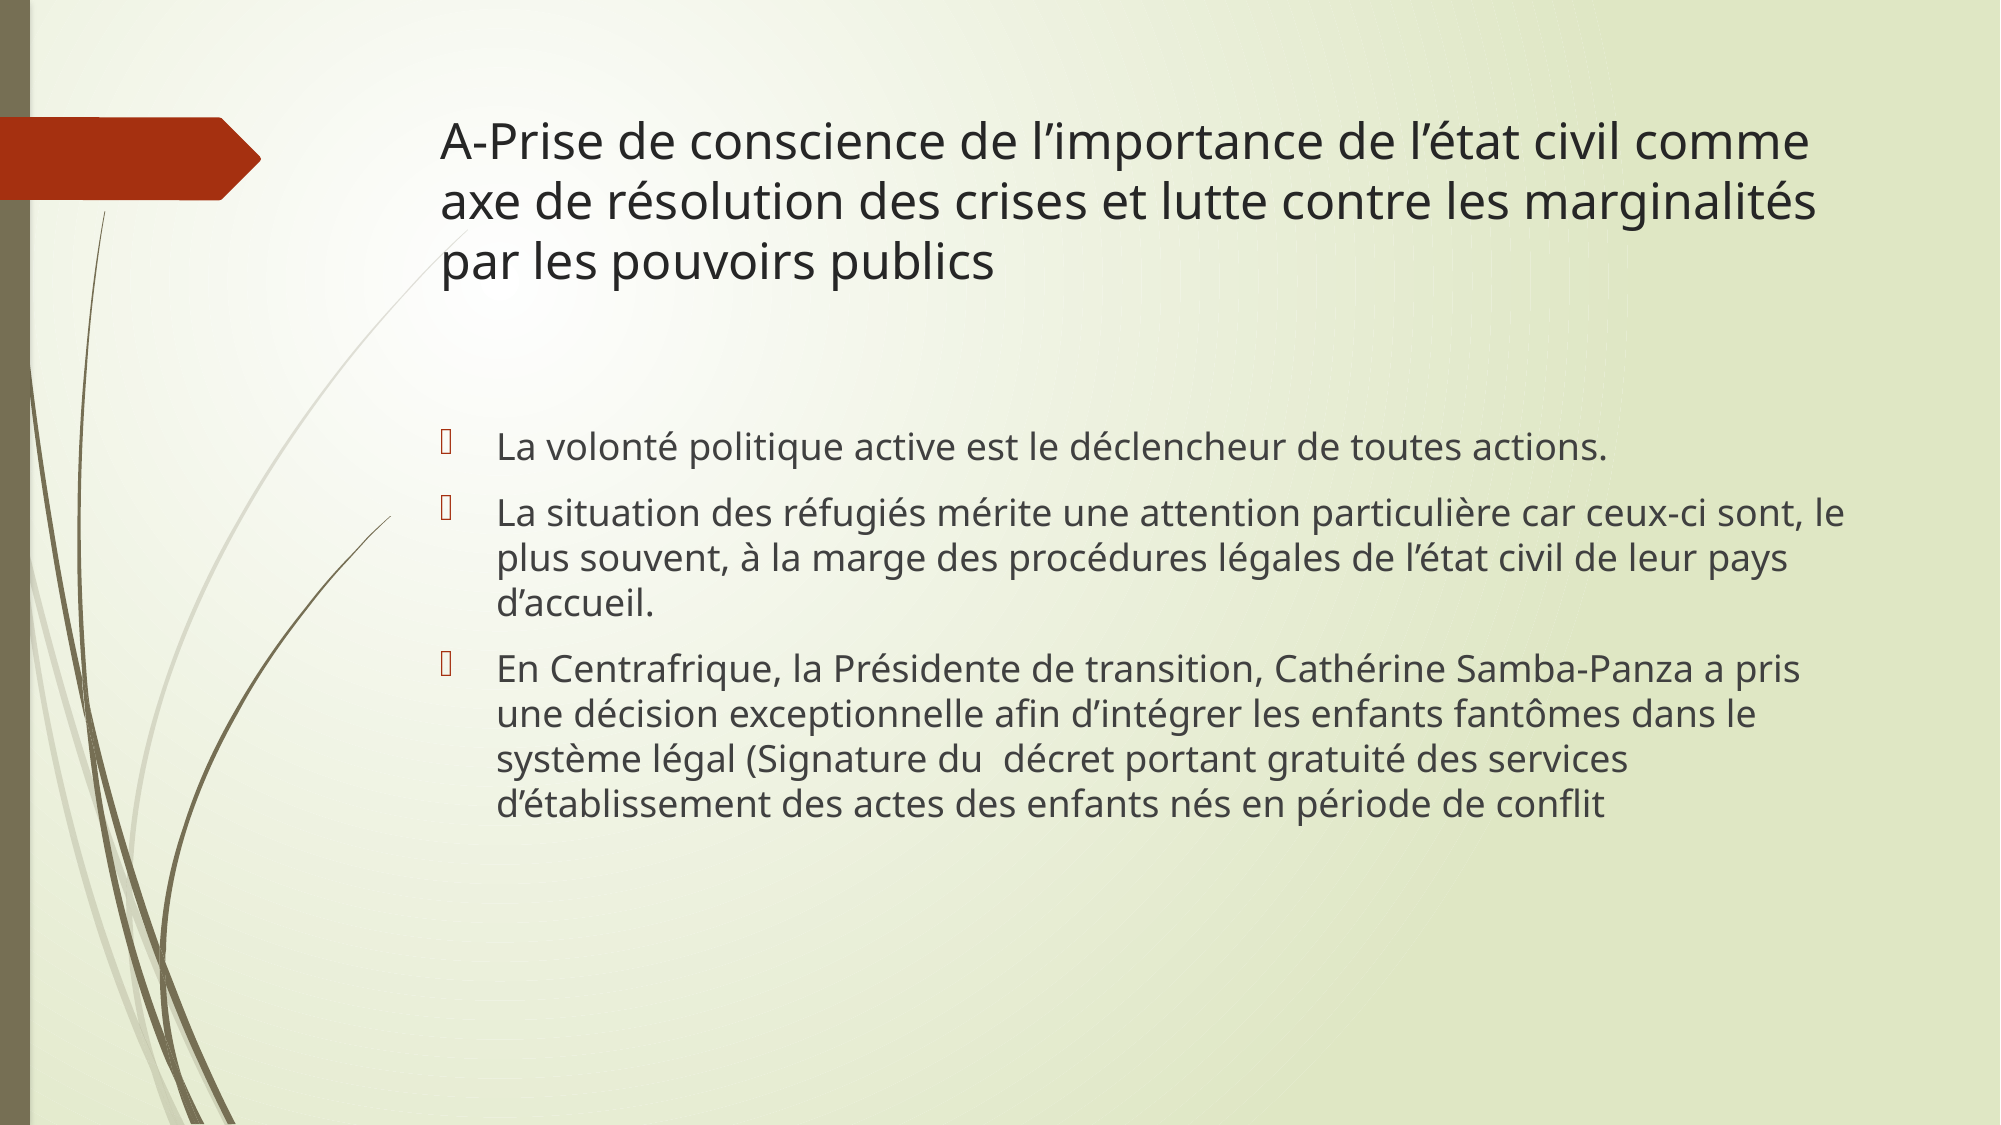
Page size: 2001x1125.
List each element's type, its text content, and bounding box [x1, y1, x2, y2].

list La volonté politique active est le déclencheur de toutes actions. La situation des réfugiés mérite une attention particulière car ceux-ci sont, le plus souvent, à la marge des procédures légales de l’état civil de leur pays d’accueil. En Centrafrique, la Présidente de transition, Cathérine Samba-Panza a pris une décision exceptionnelle afin d’intégrer les enfants fantômes dans le système légal (Signature du décret portant gratuité des services d’établissement des actes des enfants nés en période de conflit [424, 350, 1888, 970]
title A-Prise de conscience de l’importance de l’état civil comme axe de résolution des crises et lutte contre les marginalités par les pouvoirs publics [425, 102, 1888, 313]
